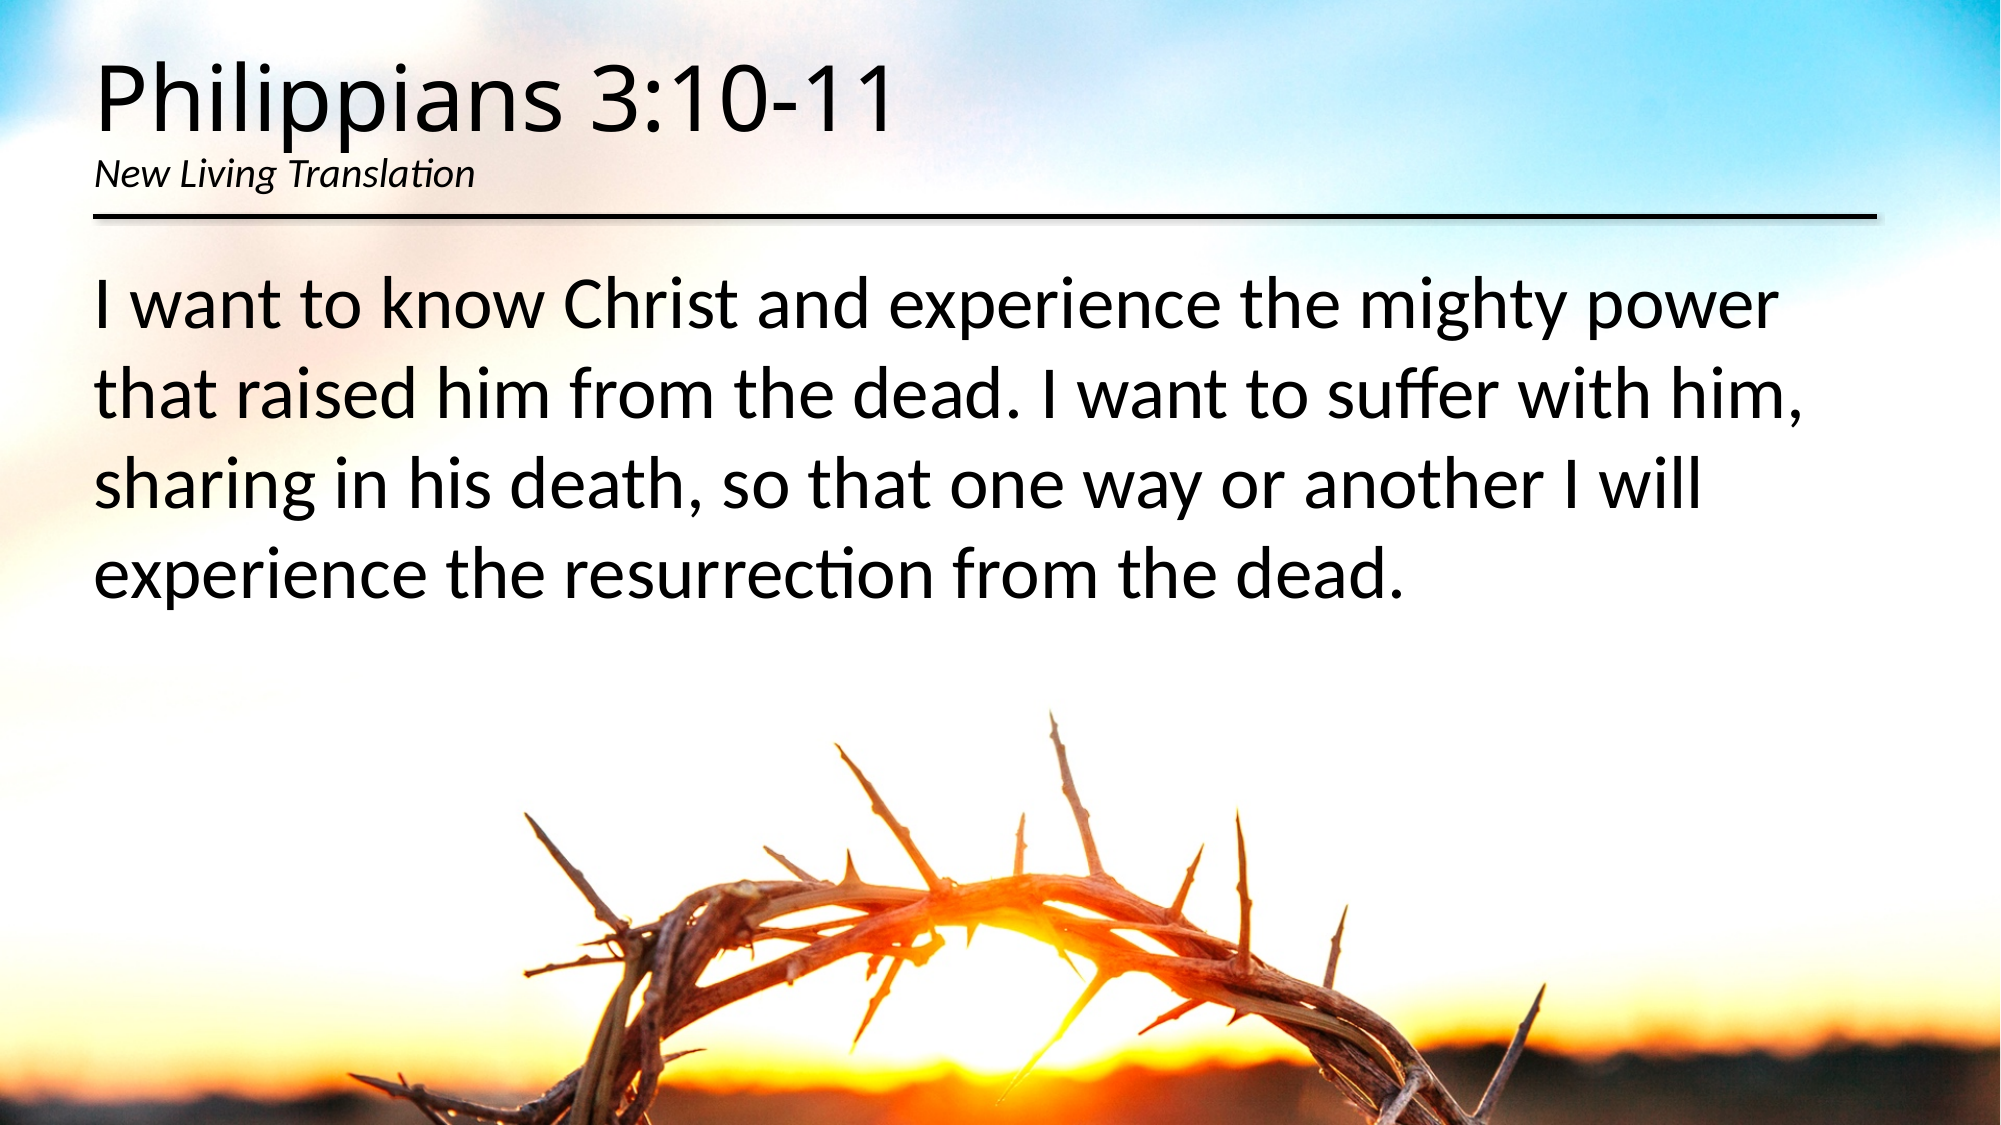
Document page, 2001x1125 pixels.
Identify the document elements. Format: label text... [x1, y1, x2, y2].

title Philippians 3:10-11 New Living Translation [78, 32, 1804, 217]
picture [0, 0, 2001, 1125]
list I want to know Christ and experience the mighty power that raised him from the dead. I want to suffer with him, sharing in his death, so that one way or another I will experience the resurrection from the dead. [78, 245, 1907, 794]
